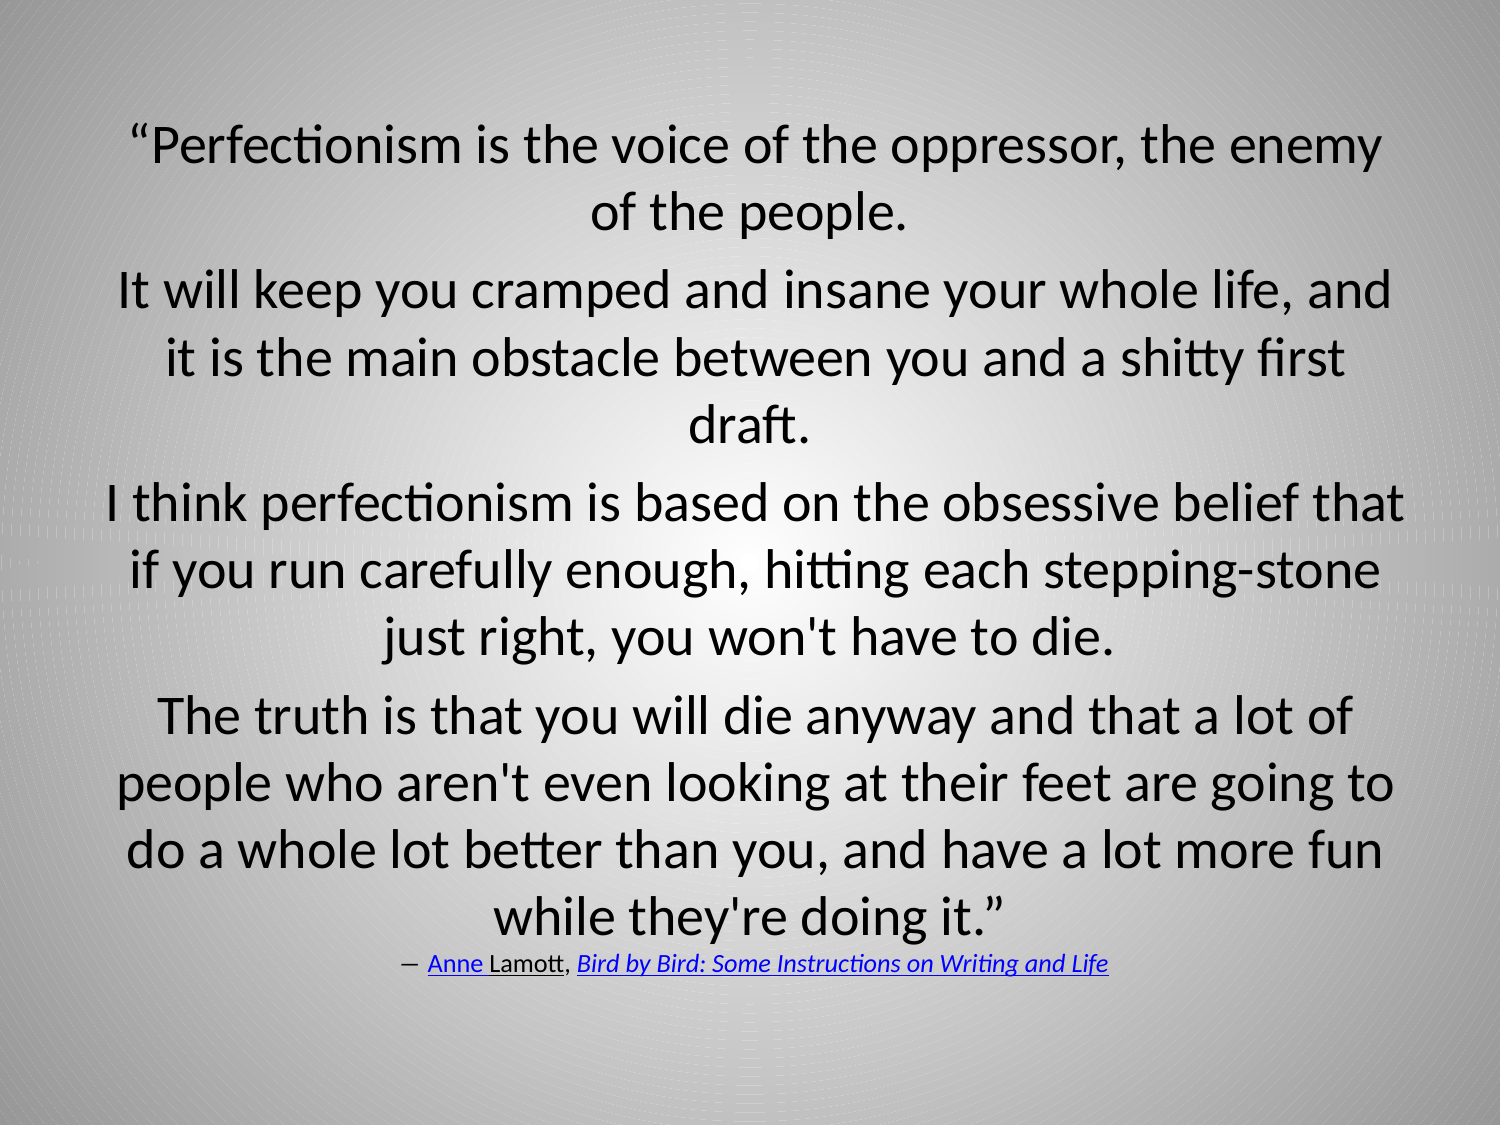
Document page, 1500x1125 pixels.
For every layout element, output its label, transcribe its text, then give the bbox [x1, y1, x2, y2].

list “Perfectionism is the voice of the oppressor, the enemy of the people. It will keep you cramped and insane your whole life, and it is the main obstacle between you and a shitty first draft. I think perfectionism is based on the obsessive belief that if you run carefully enough, hitting each stepping-stone just right, you won't have to die. The truth is that you will die anyway and that a lot of people who aren't even looking at their feet are going to do a whole lot better than you, and have a lot more fun while they're doing it.” ― Anne Lamott, Bird by Bird: Some Instructions on Writing and Life [87, 99, 1425, 1025]
